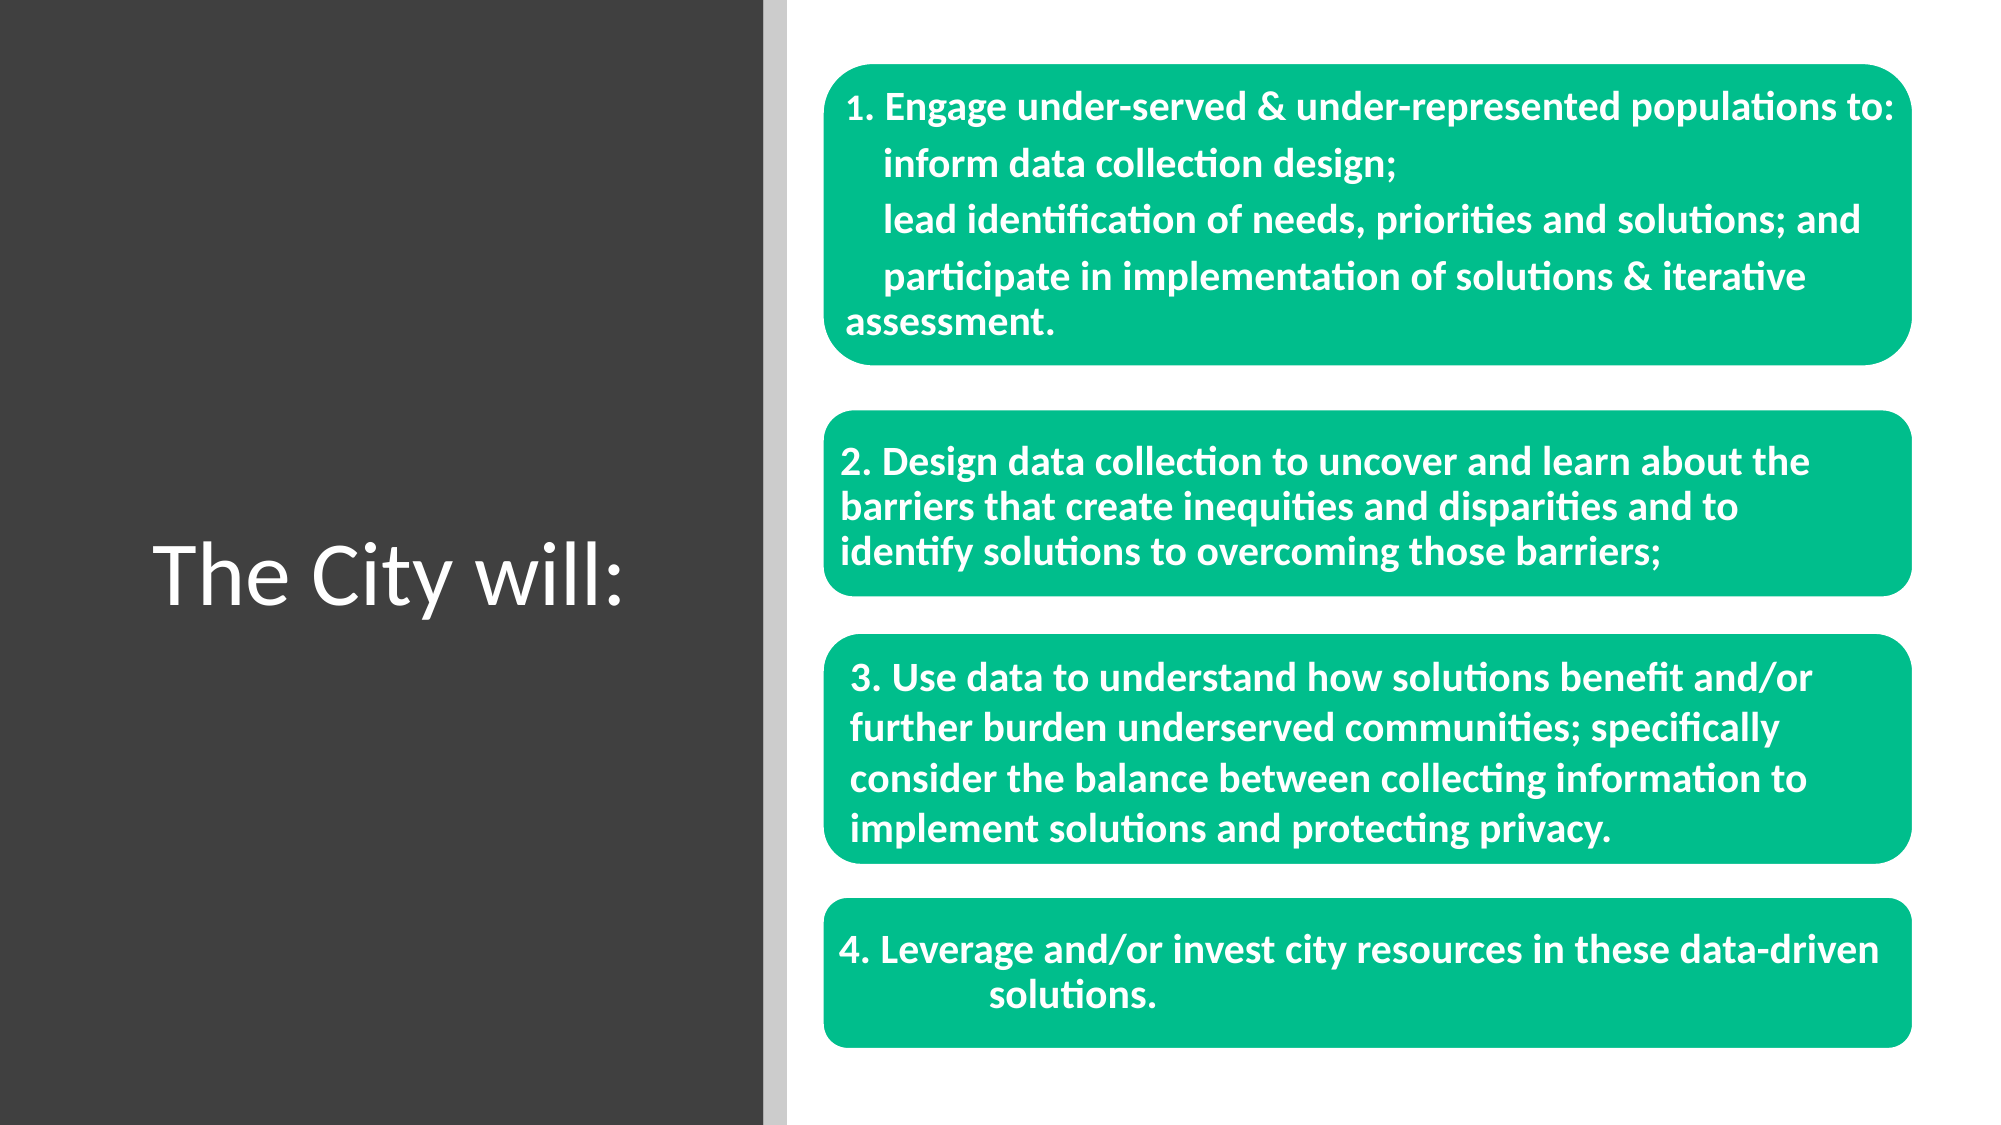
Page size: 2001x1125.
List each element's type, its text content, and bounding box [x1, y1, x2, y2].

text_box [822, 62, 1916, 1050]
text_box [763, 0, 787, 1125]
title The City will: [137, 133, 685, 1020]
text_box [0, 0, 763, 1125]
